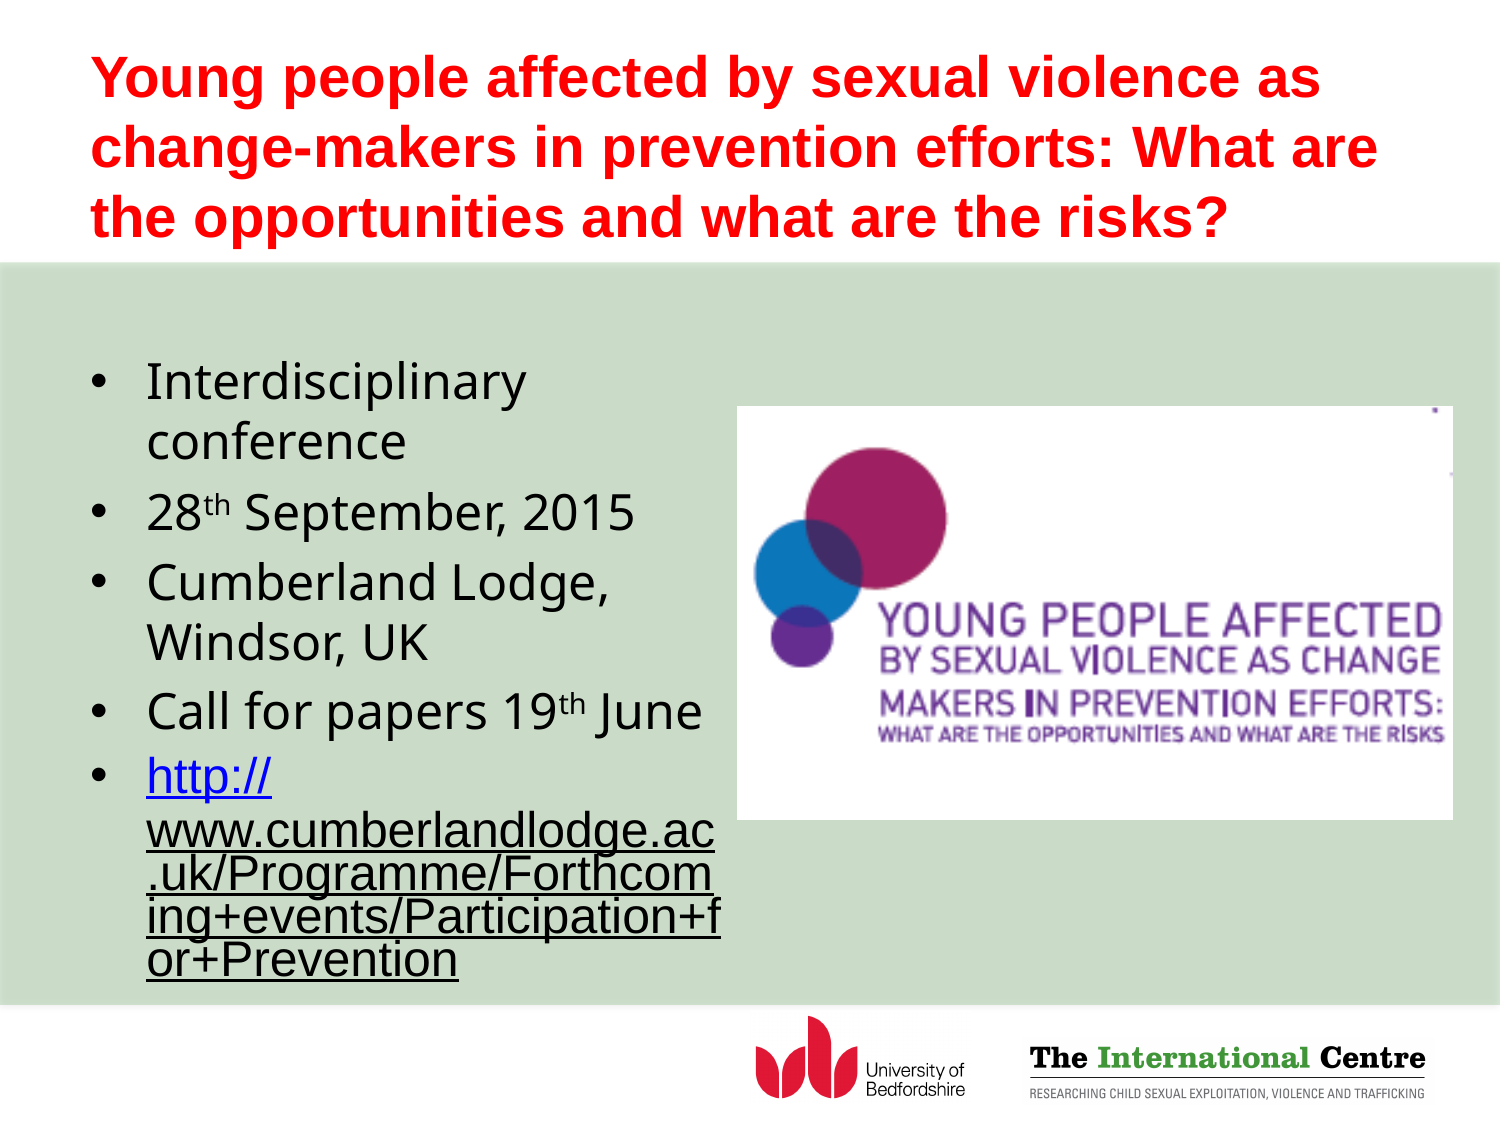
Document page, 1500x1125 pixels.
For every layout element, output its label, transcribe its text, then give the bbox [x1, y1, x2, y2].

picture [1022, 1037, 1435, 1105]
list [737, 406, 1453, 821]
picture [750, 1010, 971, 1105]
title Young people affected by sexual violence as change-makers in prevention efforts: What are the opportunities and what are the risks? [74, 44, 1426, 233]
list Interdisciplinary conference 28th September, 2015 Cumberland Lodge, Windsor, UK Call for papers 19th June http://www.cumberlandlodge.ac.uk/Programme/Forthcoming+events/Participation+for+Prevention [74, 262, 738, 1006]
